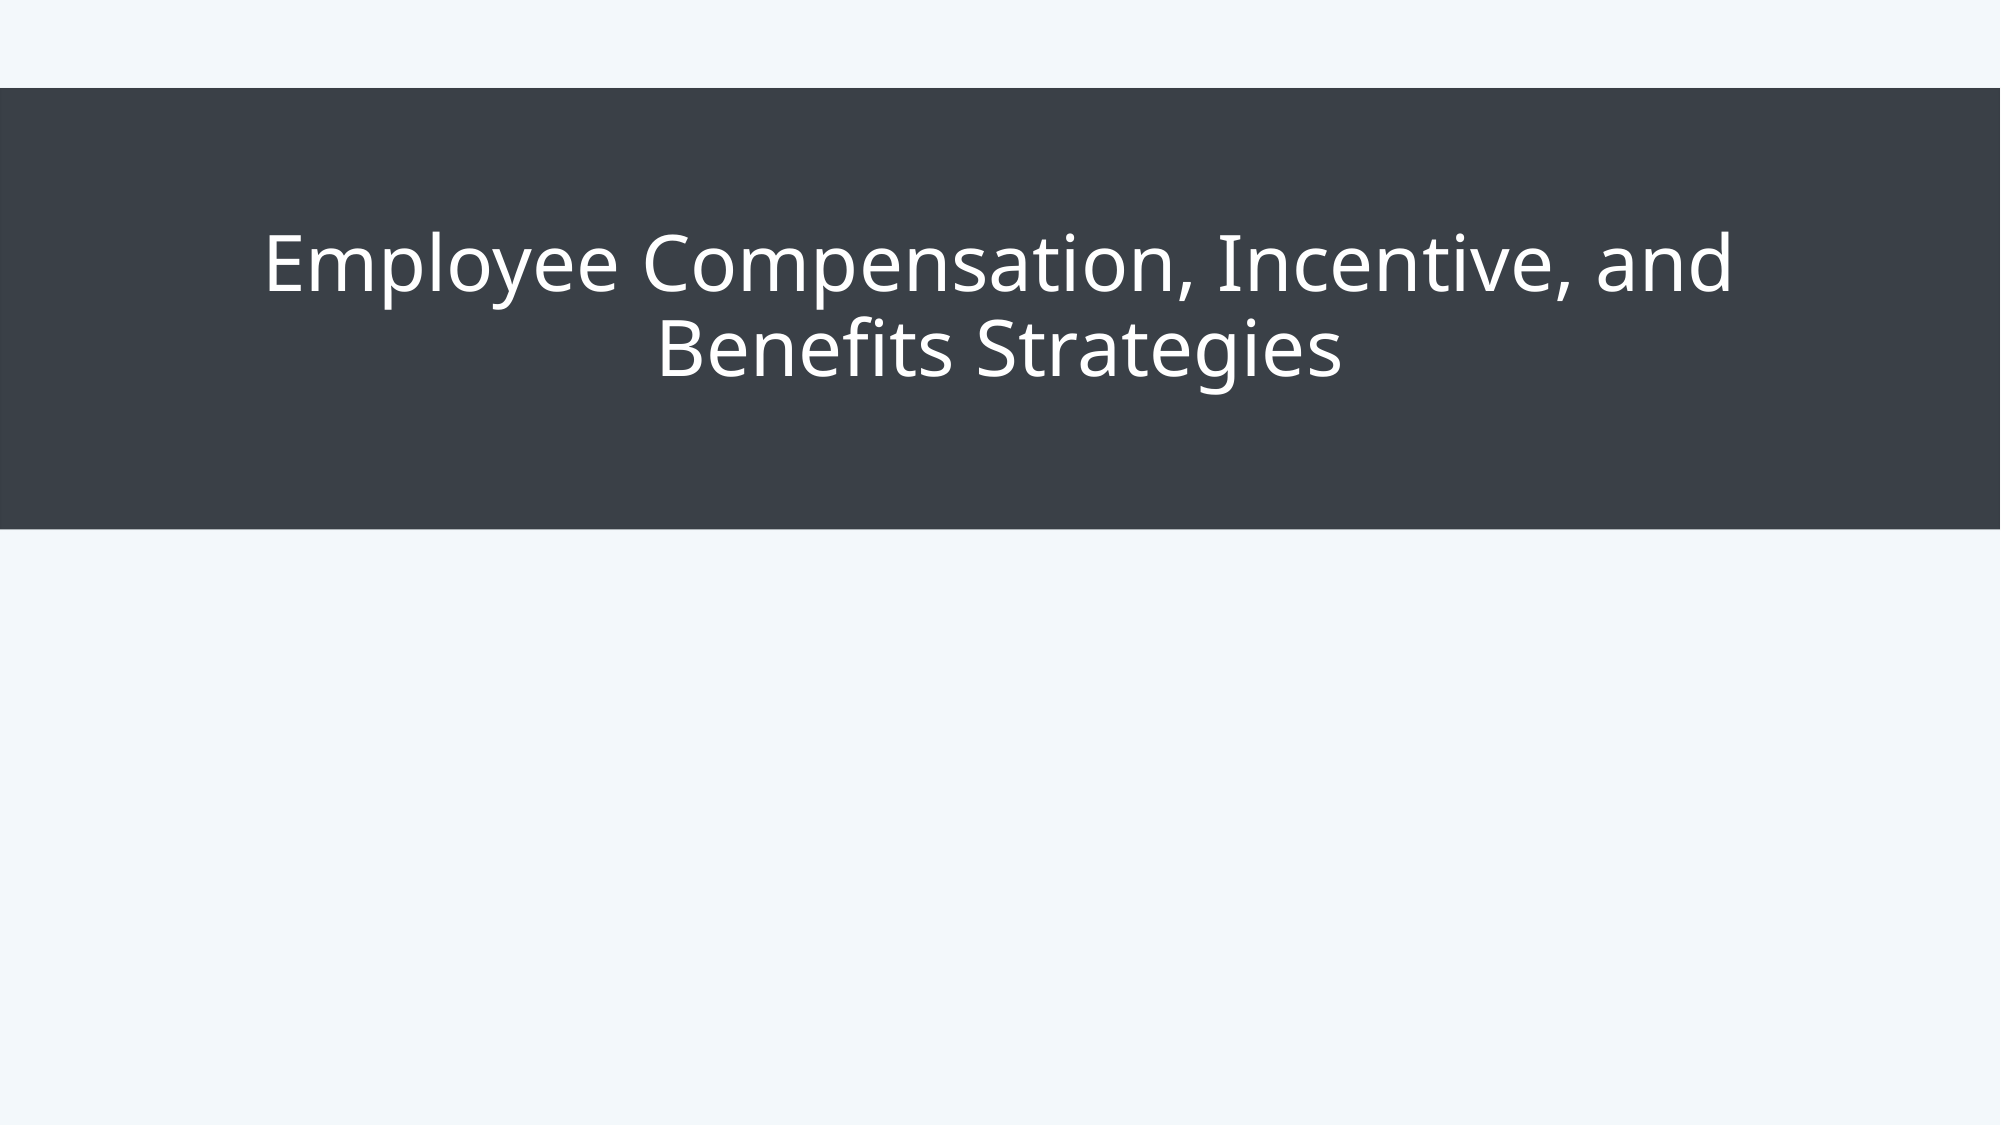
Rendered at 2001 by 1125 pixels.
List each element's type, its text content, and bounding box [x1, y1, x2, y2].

title Employee Compensation, Incentive, and Benefits Strategies [137, 88, 1863, 530]
